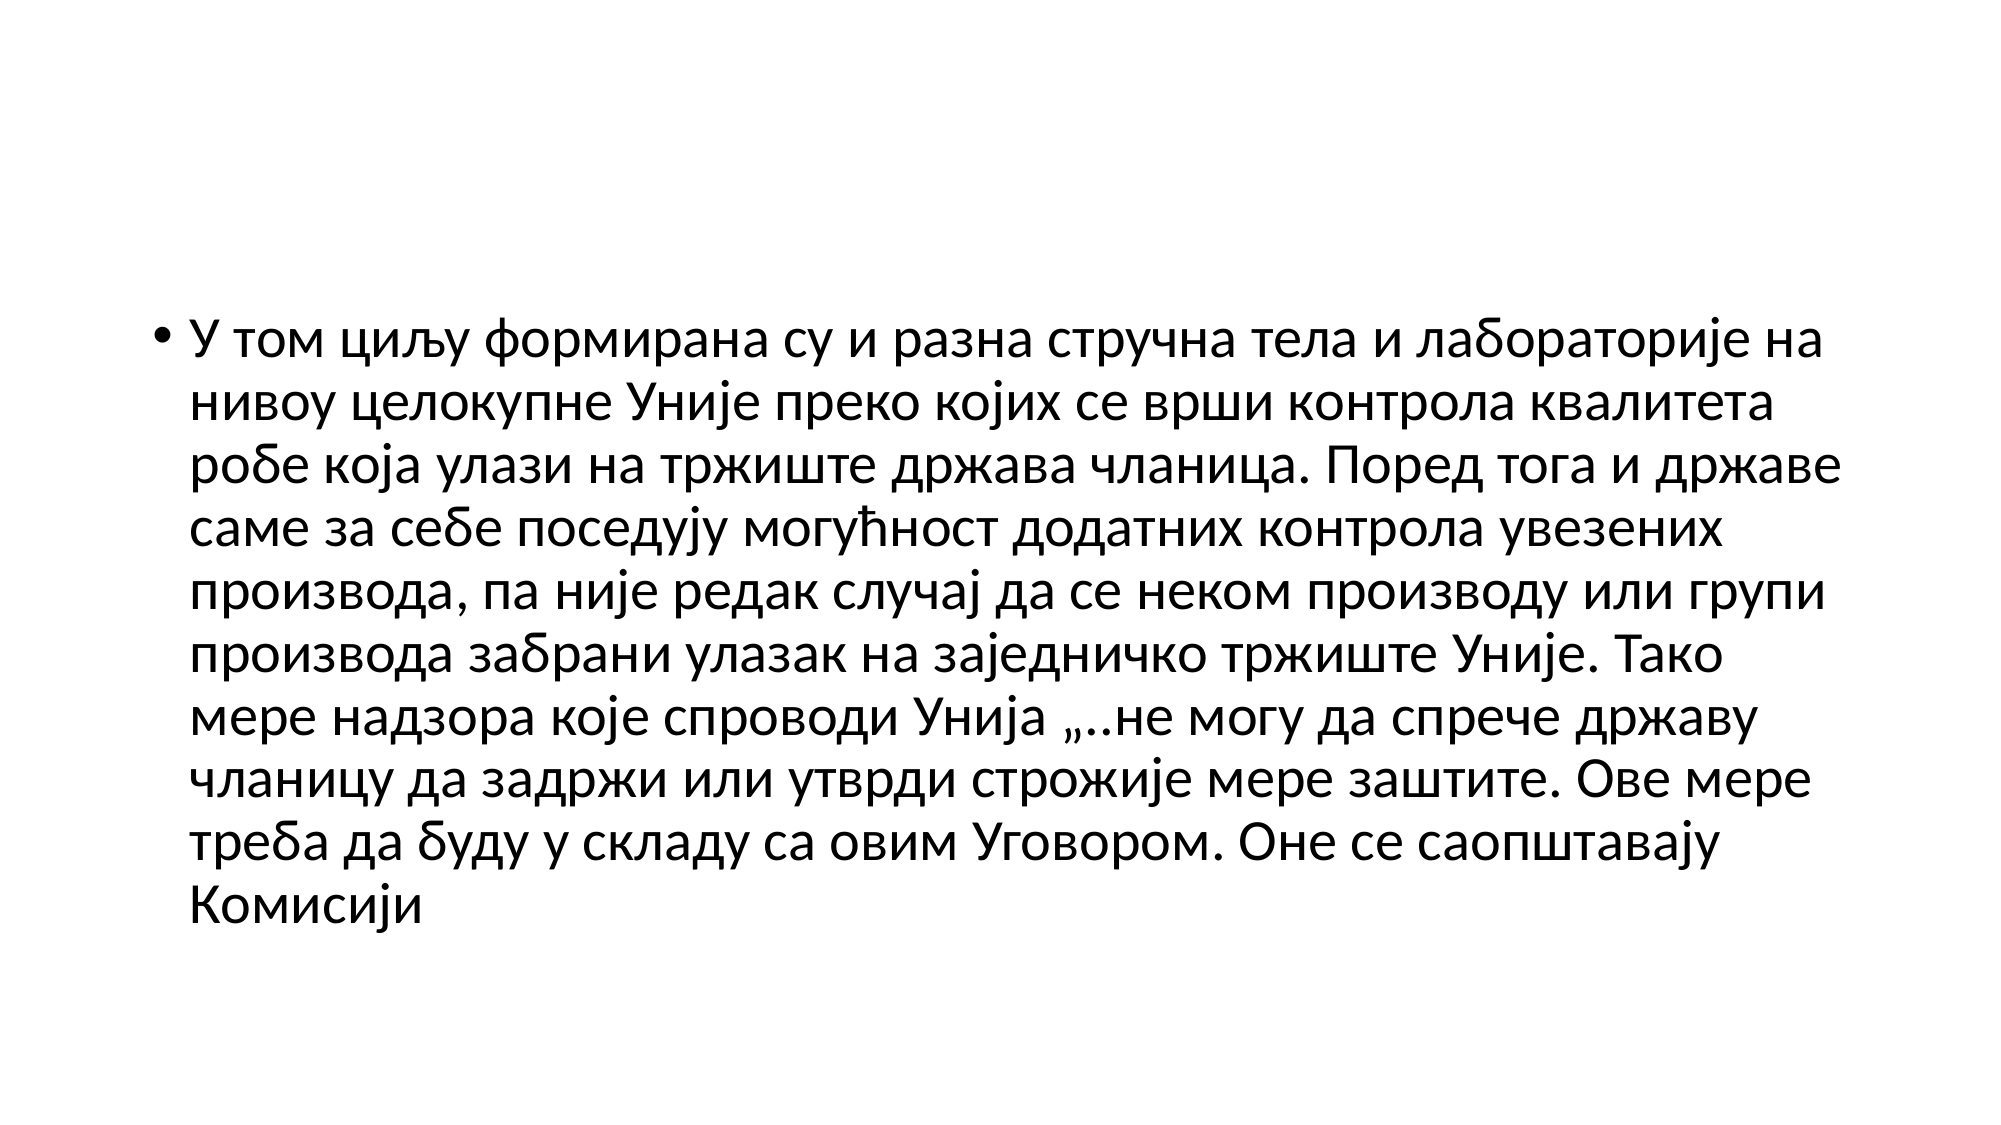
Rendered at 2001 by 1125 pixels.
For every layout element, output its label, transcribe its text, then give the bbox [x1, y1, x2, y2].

list У том циљу формирана су и разна стручна тела и лабораторије на нивоу целокупне Уније преко којих се врши контрола квалитета робе која улази на тржиште држава чланица. Поред тога и државе саме за себе поседују могућност додатних контрола увезених производа, па није редак случај да се неком производу или групи производа забрани улазак на заједничко тржиште Уније. Тако мере надзора које спроводи Унија „..не могу да спрече државу чланицу да задржи или утврди строжије мере заштите. Ове мере треба да буду у складу са овим Уговором. Оне се саопштавају Комисији [137, 299, 1863, 1014]
